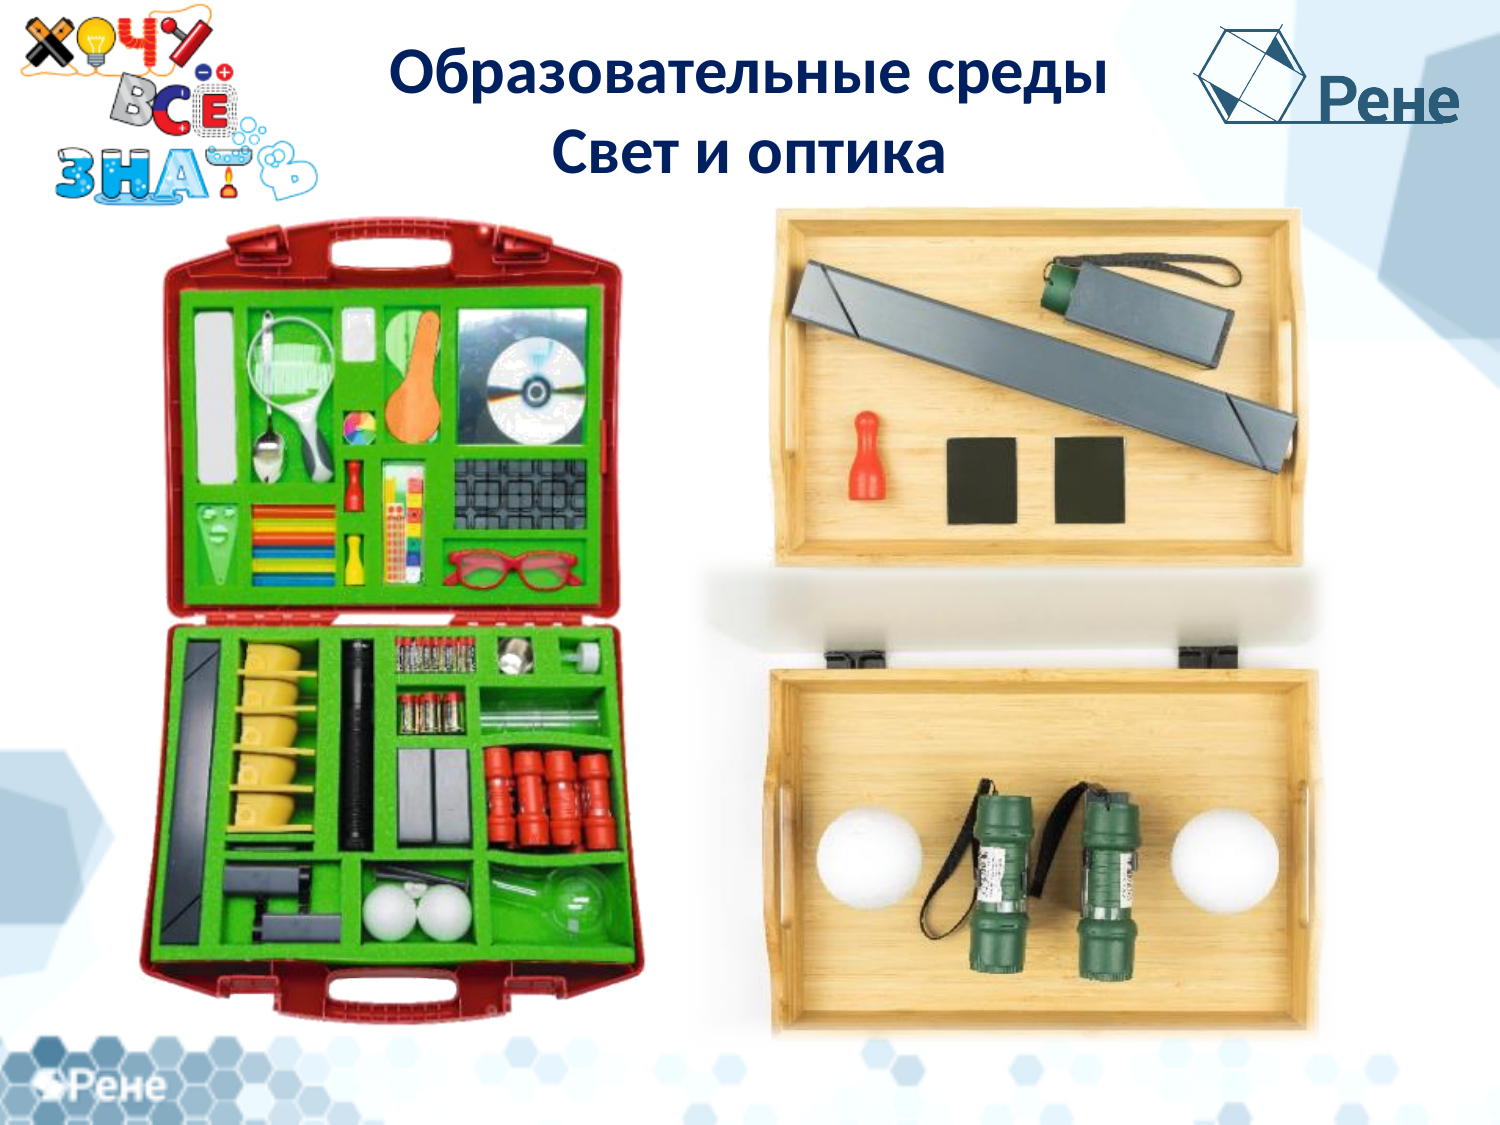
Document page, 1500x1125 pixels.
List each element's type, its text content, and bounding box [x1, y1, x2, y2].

title Образовательные среды Свет и оптика [331, 18, 1426, 195]
picture [0, 0, 1500, 1125]
